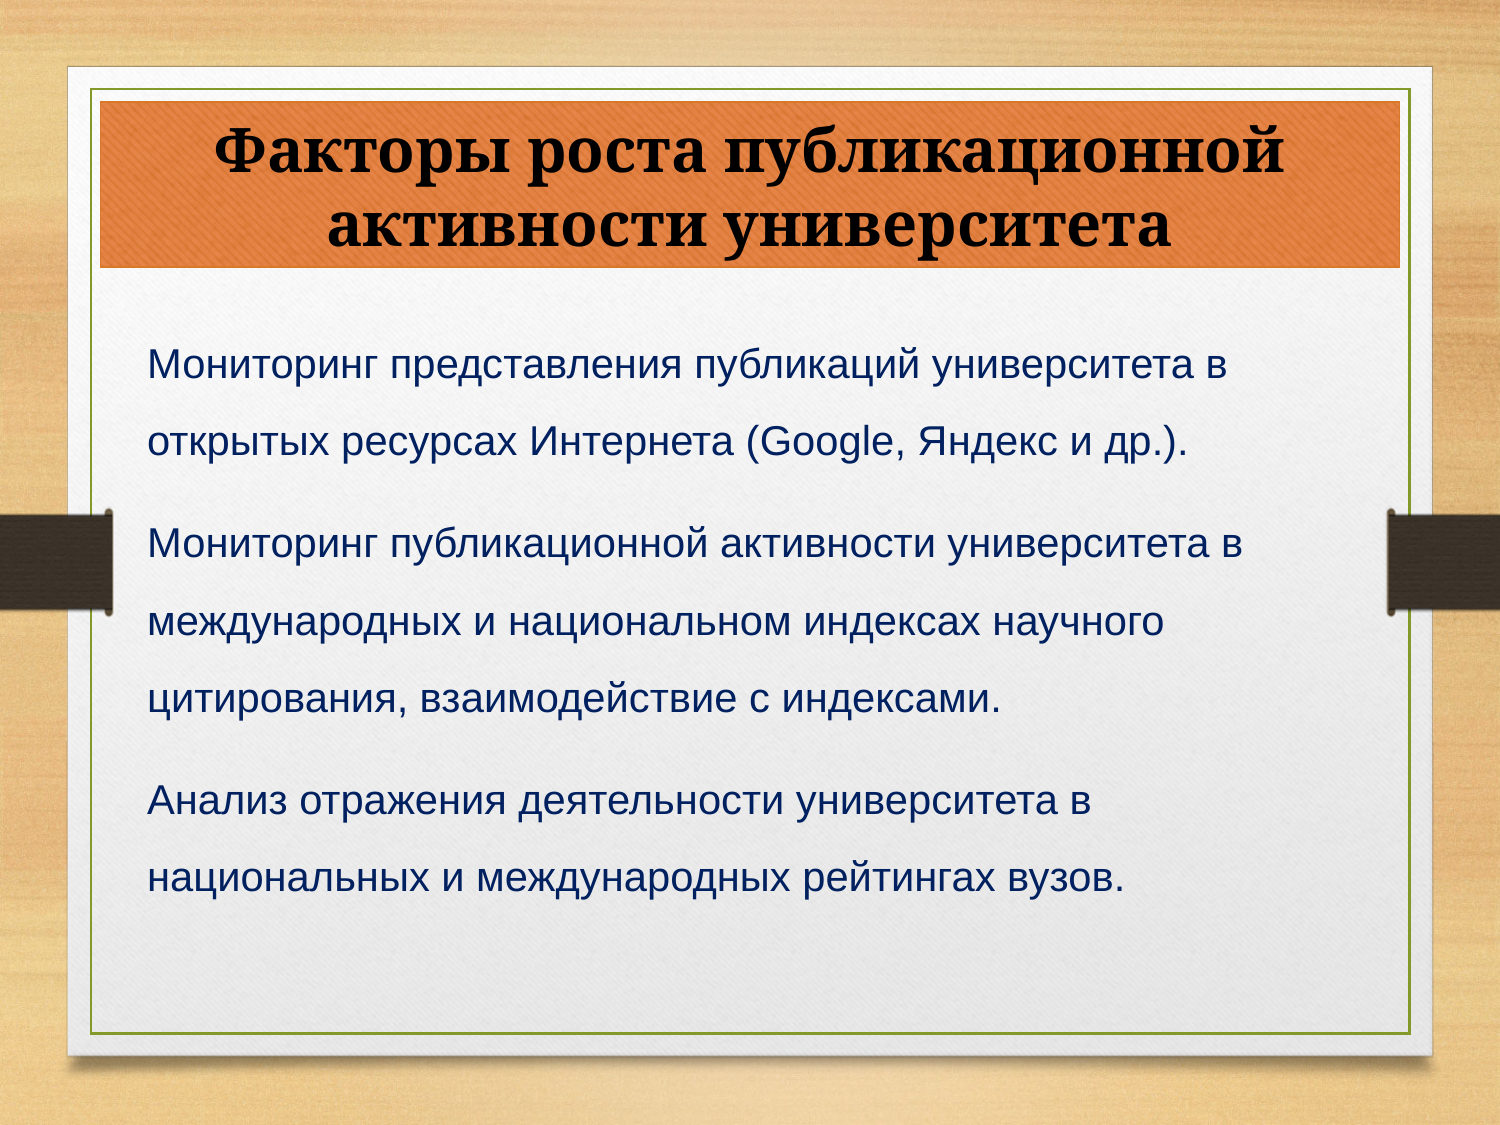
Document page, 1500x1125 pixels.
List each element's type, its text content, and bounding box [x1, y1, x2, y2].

picture [0, 0, 1500, 1125]
title Факторы роста публикационной активности университета [100, 101, 1400, 268]
text_box Мониторинг представления публикаций университета в открытых ресурсах Интернета (Google, Яндекс и др.). Мониторинг публикационной активности университета в международных и национальном индексах научного цитирования, взаимодействие с индексами. Анализ отражения деятельности университета в национальных и международных рейтингах вузов. [132, 302, 1349, 907]
